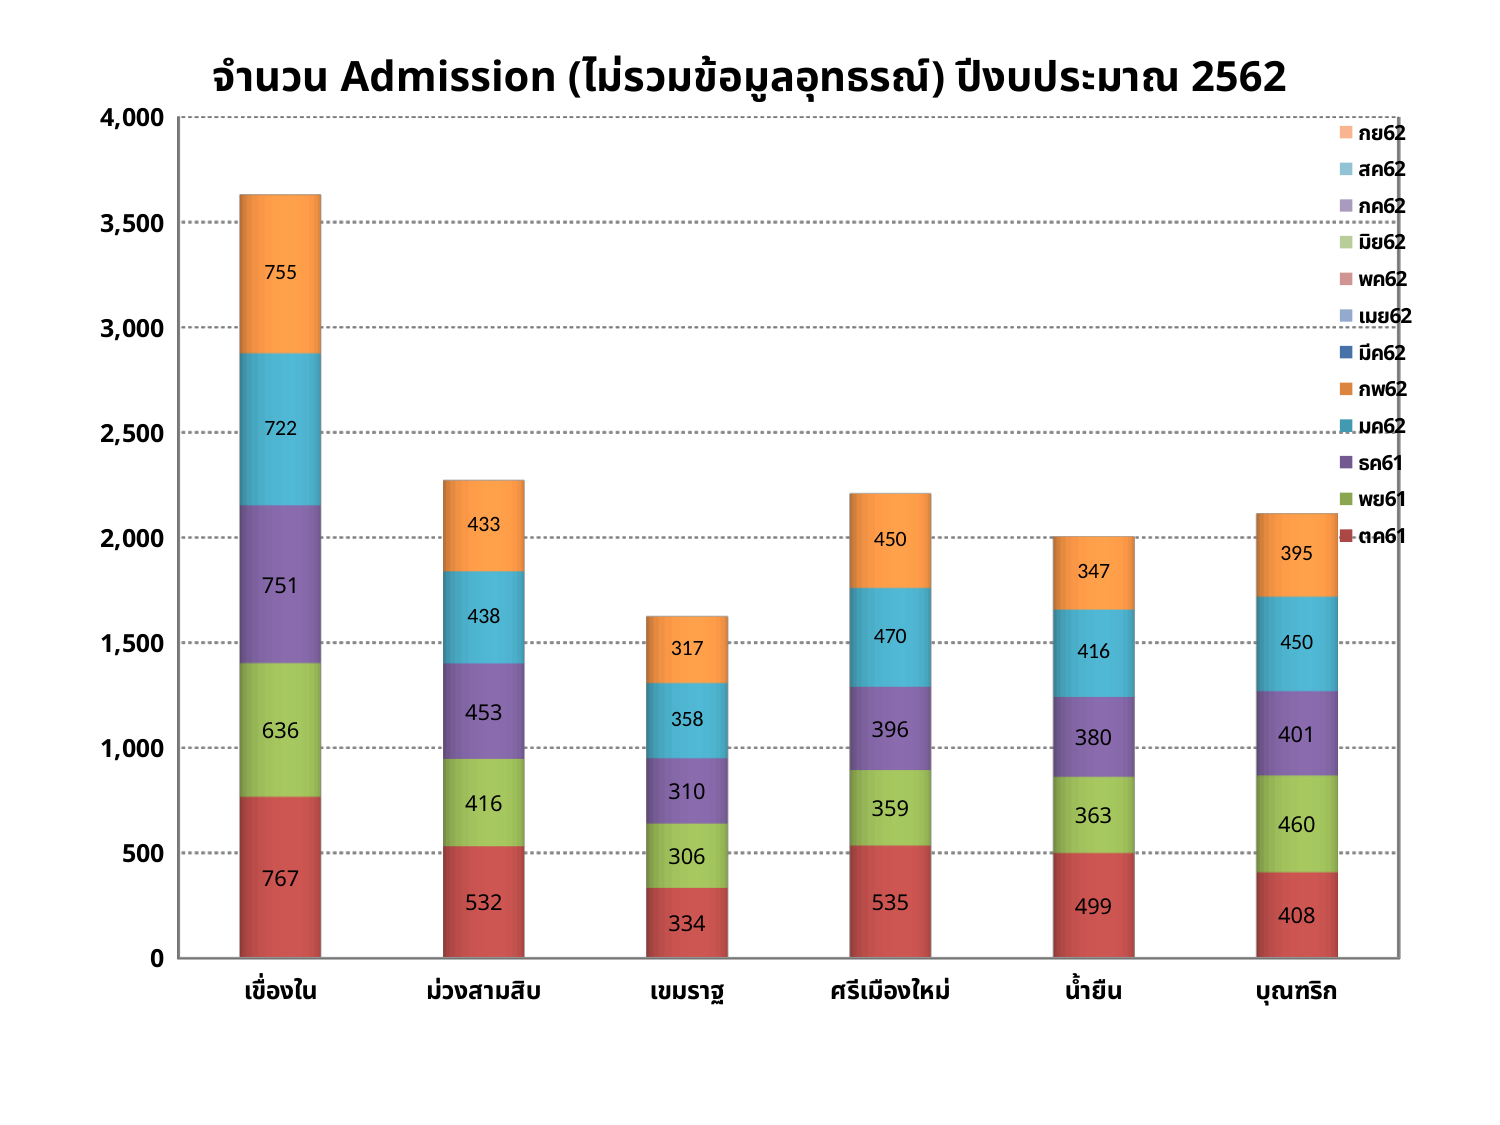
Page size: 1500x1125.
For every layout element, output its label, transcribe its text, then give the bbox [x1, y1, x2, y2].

text_box จำนวน Admission (ไม่รวมข้อมูลอุทธรณ์) ปีงบประมาณ 2562 [123, 42, 1376, 77]
chart [52, 77, 1448, 1047]
